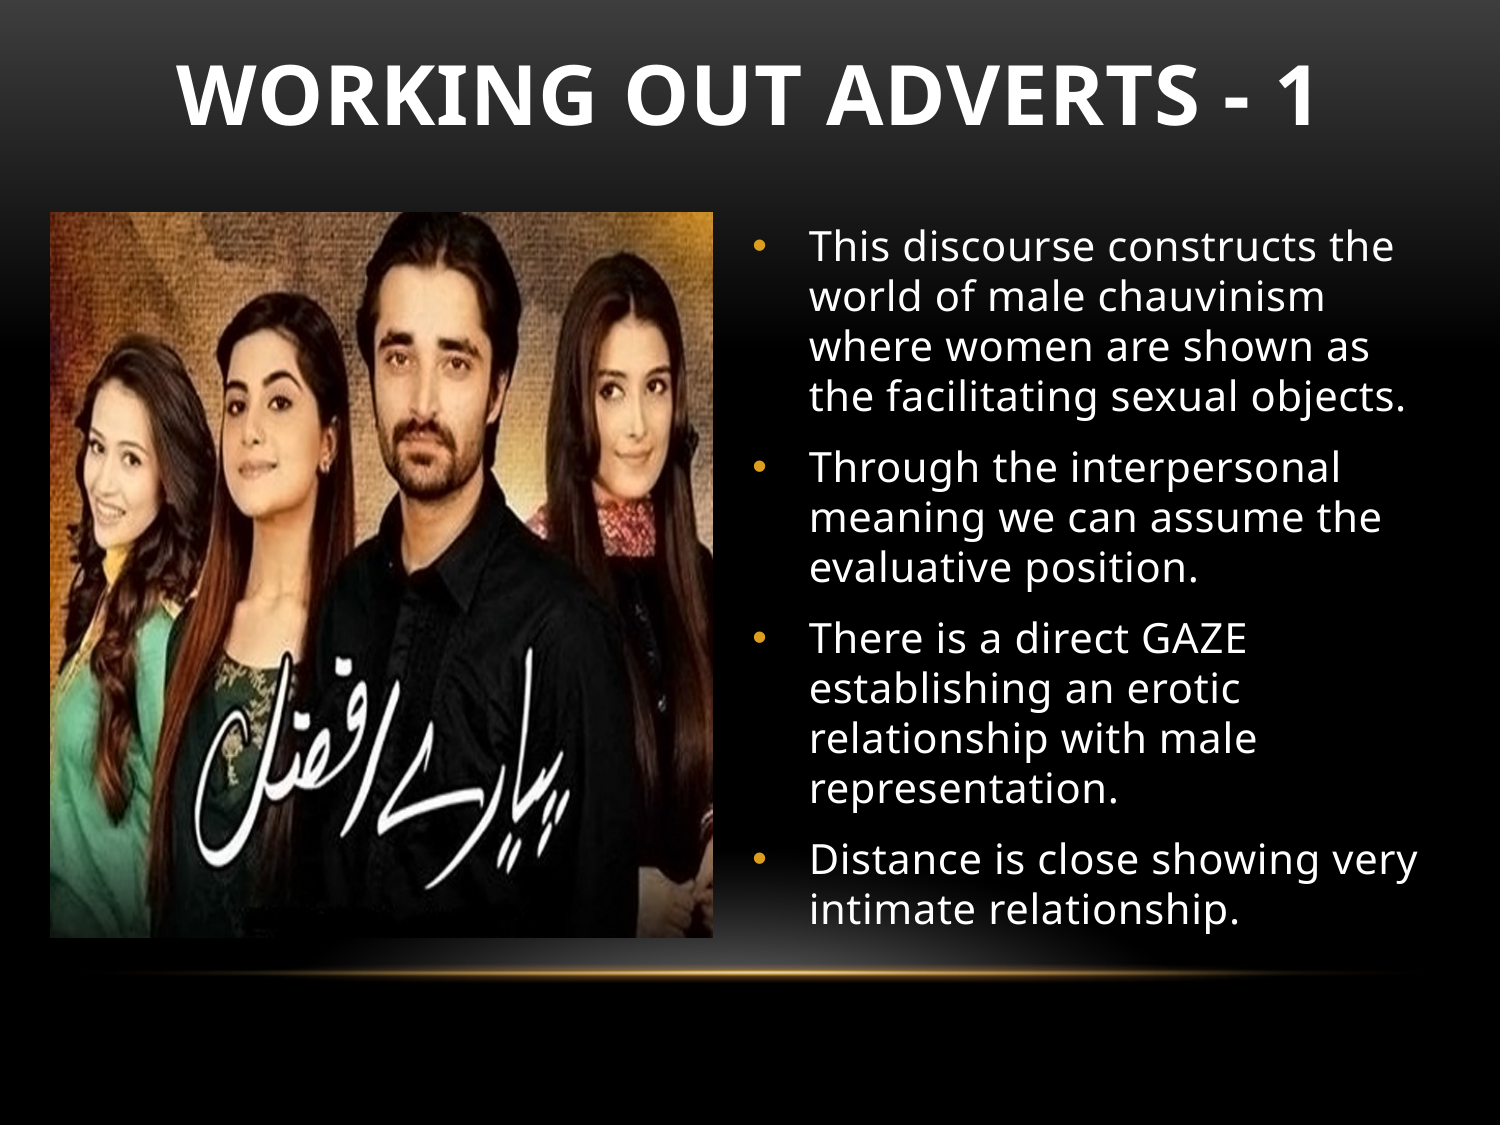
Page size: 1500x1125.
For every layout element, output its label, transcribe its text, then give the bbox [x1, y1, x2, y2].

picture [0, 0, 1500, 1125]
list This discourse constructs the world of male chauvinism where women are shown as the facilitating sexual objects. Through the interpersonal meaning we can assume the evaluative position. There is a direct GAZE establishing an erotic relationship with male representation. Distance is close showing very intimate relationship. [737, 212, 1463, 963]
title Working out adverts - 1 [99, 24, 1400, 150]
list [49, 212, 713, 938]
